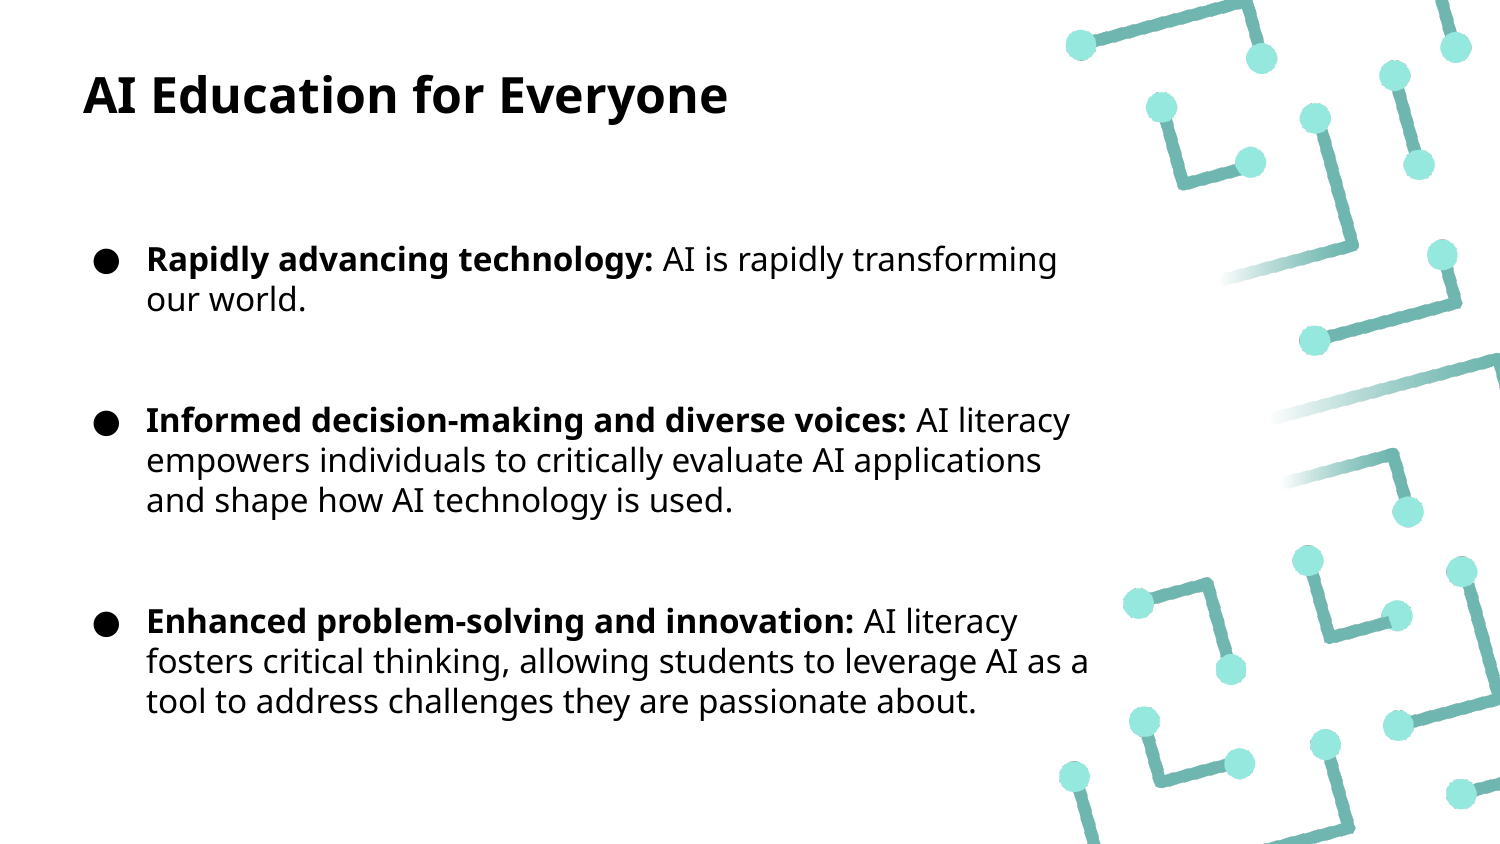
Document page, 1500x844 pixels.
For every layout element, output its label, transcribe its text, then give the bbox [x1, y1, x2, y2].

text_box Rapidly advancing technology: AI is rapidly transforming our world. Informed decision-making and diverse voices: AI literacy empowers individuals to critically evaluate AI applications and shape how AI technology is used. Enhanced problem-solving and innovation: AI literacy fosters critical thinking, allowing students to leverage AI as a tool to address challenges they are passionate about. [55, 159, 1109, 790]
text_box AI Education for Everyone [68, 48, 912, 159]
picture [1009, 0, 1500, 844]
